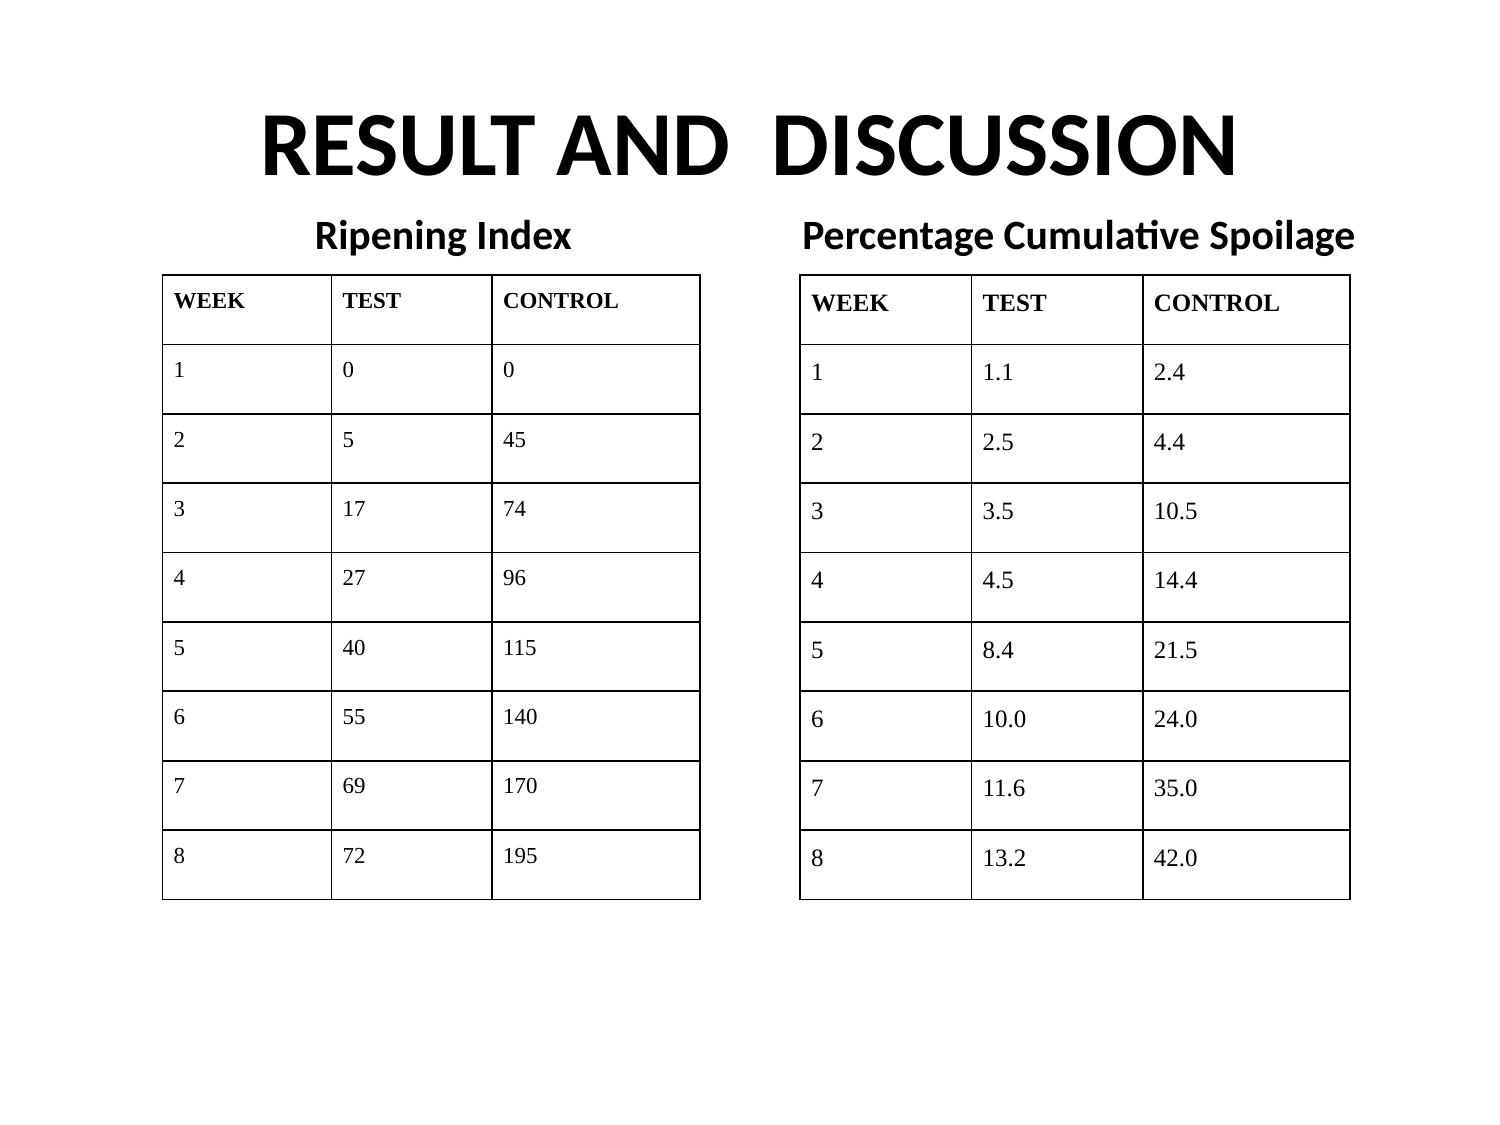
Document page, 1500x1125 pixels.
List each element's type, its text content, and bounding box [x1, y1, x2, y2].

table_cell 45 [493, 415, 699, 482]
table_header TEST [972, 276, 1142, 344]
table_cell 1 [801, 345, 971, 413]
table_cell 5 [801, 623, 971, 690]
table_cell 24.0 [1144, 692, 1349, 760]
table_cell 5 [163, 623, 331, 690]
table_cell 8.4 [972, 623, 1142, 690]
title RESULT AND DISCUSSION [75, 45, 1425, 233]
table_cell 195 [493, 831, 699, 899]
table_header WEEK [163, 276, 331, 344]
table_cell 10.5 [1144, 484, 1349, 552]
table_cell 4.4 [1144, 415, 1349, 482]
table_cell 140 [493, 692, 699, 760]
table_cell 2 [801, 415, 971, 482]
table_cell 0 [493, 345, 699, 413]
table_cell 8 [801, 831, 971, 899]
table_cell 3 [801, 484, 971, 552]
table_cell 5 [332, 415, 491, 482]
table_header CONTROL [1144, 276, 1349, 344]
table_cell 4 [163, 553, 331, 621]
table_cell 2.4 [1144, 345, 1349, 413]
table_cell 8 [163, 831, 331, 899]
table_cell 7 [801, 762, 971, 829]
table_cell 7 [163, 762, 331, 829]
table_cell 55 [332, 692, 491, 760]
table_cell 74 [493, 484, 699, 552]
table_cell 170 [493, 762, 699, 829]
text_box Ripening Index [299, 200, 588, 265]
table_cell 6 [163, 692, 331, 760]
table_cell 1 [163, 345, 331, 413]
table_cell 96 [493, 553, 699, 621]
table_cell 4.5 [972, 553, 1142, 621]
table_cell 69 [332, 762, 491, 829]
table_cell 21.5 [1144, 623, 1349, 690]
table_cell 10.0 [972, 692, 1142, 760]
table_cell 3.5 [972, 484, 1142, 552]
table_cell 1.1 [972, 345, 1142, 413]
table_cell 14.4 [1144, 553, 1349, 621]
table_cell 0 [332, 345, 491, 413]
table_cell 42.0 [1144, 831, 1349, 899]
table_cell 40 [332, 623, 491, 690]
table_cell 27 [332, 553, 491, 621]
table_cell 4 [801, 553, 971, 621]
table_cell 2.5 [972, 415, 1142, 482]
table_cell 11.6 [972, 762, 1142, 829]
table_header TEST [332, 276, 491, 344]
table_cell 13.2 [972, 831, 1142, 899]
table_cell 17 [332, 484, 491, 552]
table_cell 115 [493, 623, 699, 690]
table_header WEEK [801, 276, 971, 344]
table_cell 72 [332, 831, 491, 899]
table_cell 3 [163, 484, 331, 552]
table_header CONTROL [493, 276, 699, 344]
table_cell 2 [163, 415, 331, 482]
table_cell 6 [801, 692, 971, 760]
text_box Percentage Cumulative Spoilage [787, 200, 1388, 265]
table_cell 35.0 [1144, 762, 1349, 829]
